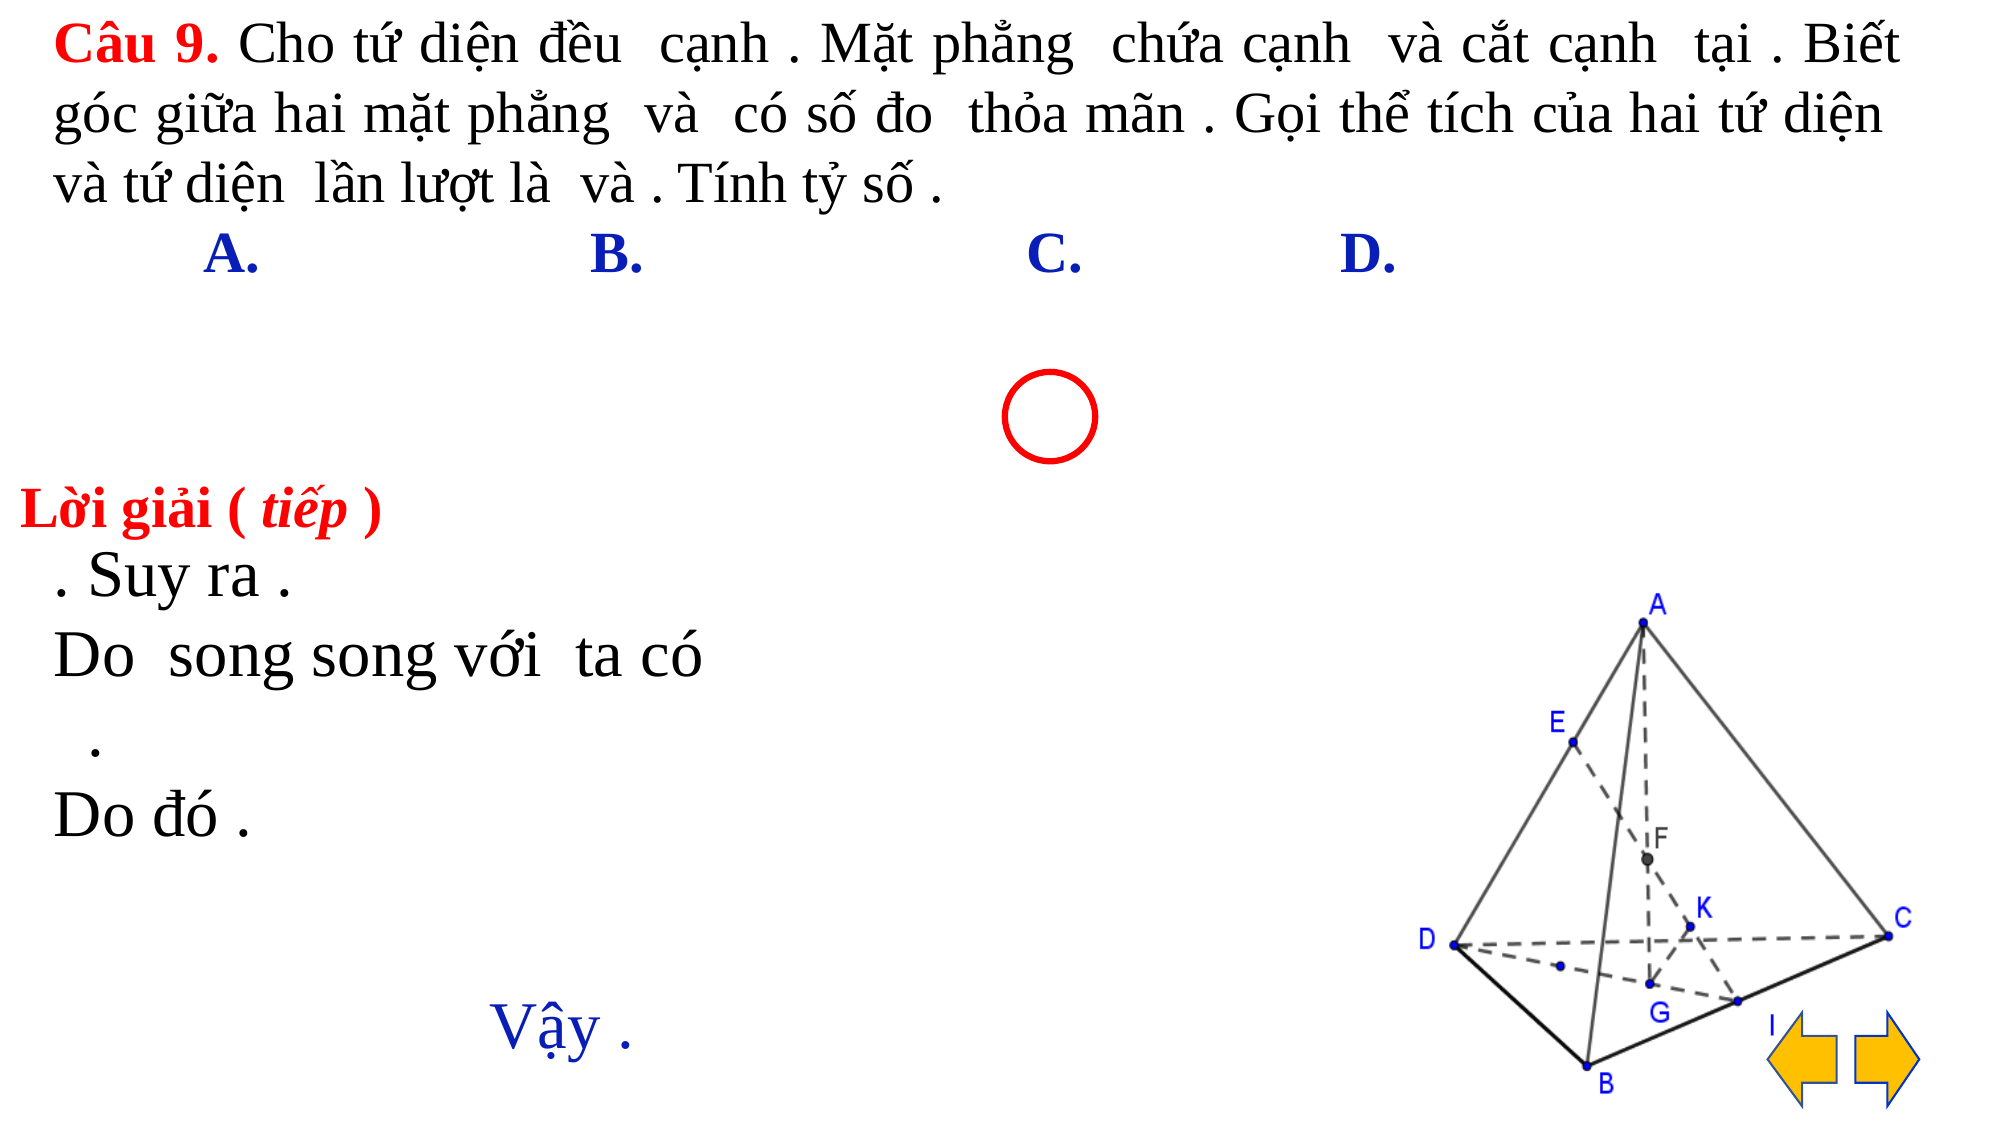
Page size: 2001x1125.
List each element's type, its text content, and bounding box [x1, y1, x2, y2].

picture [1366, 548, 1918, 1125]
text_box Lời giải ( tiếp ) [5, 461, 413, 547]
text_box [1003, 370, 1097, 463]
